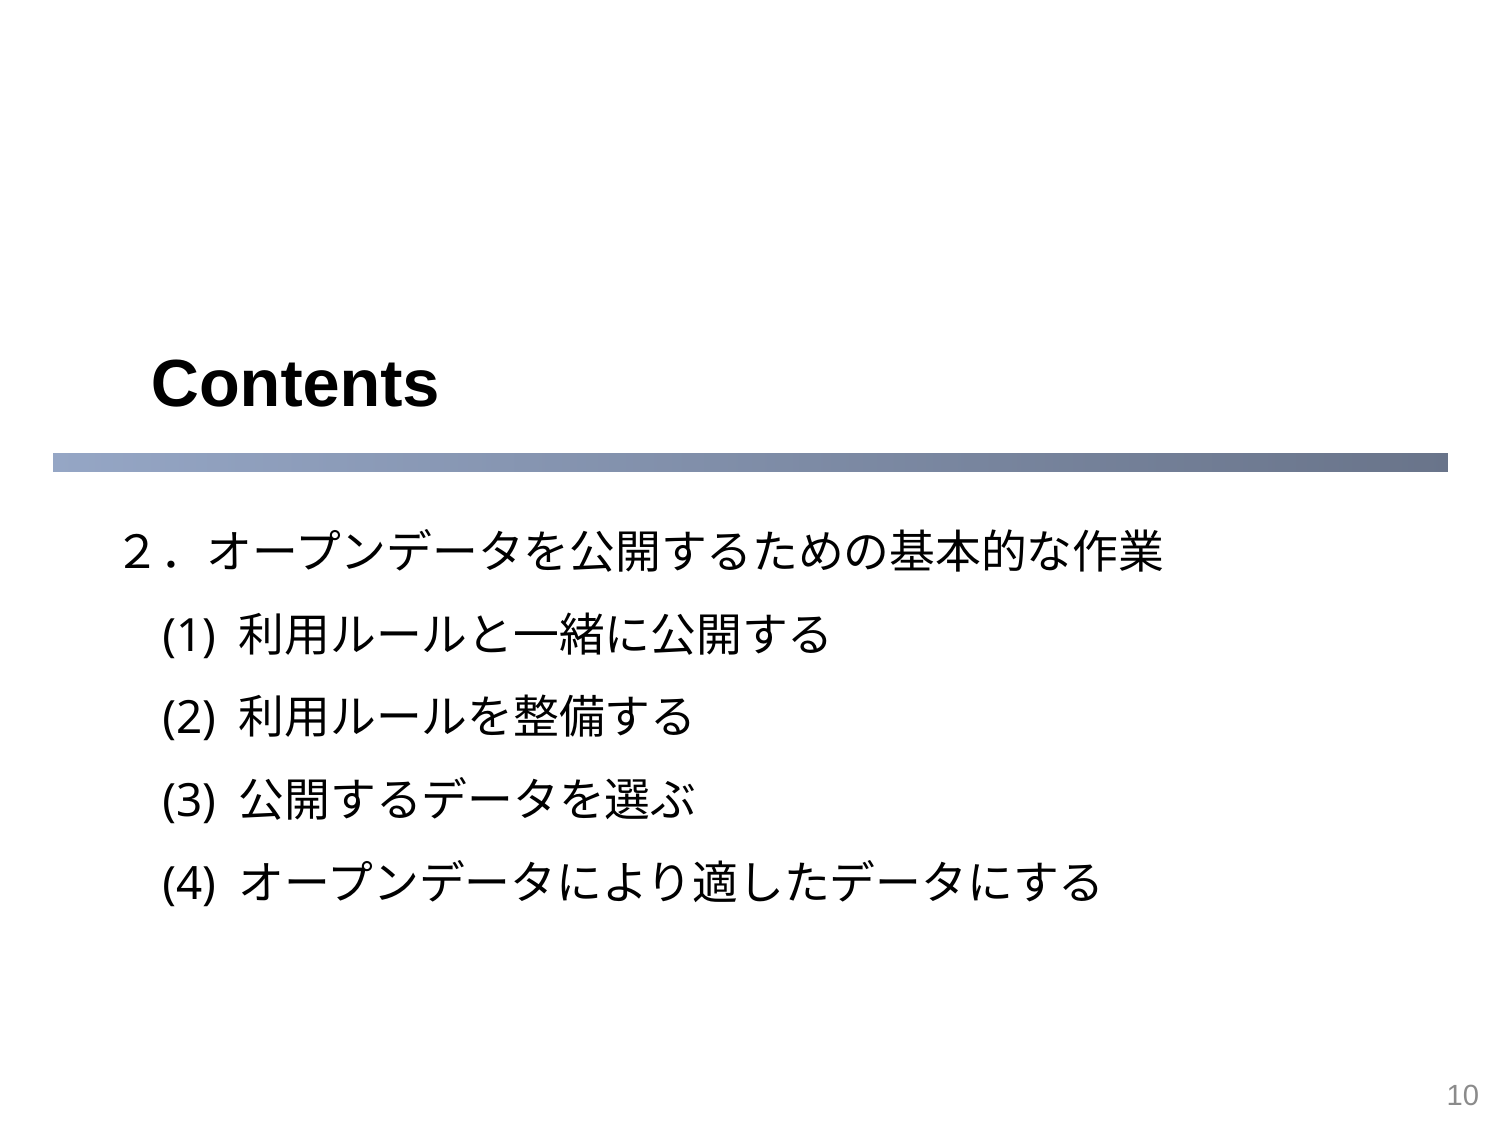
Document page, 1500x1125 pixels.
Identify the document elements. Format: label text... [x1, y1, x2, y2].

text_box (3) 公開するデータを選ぶ [147, 763, 1424, 835]
text_box (2) 利用ルールを整備する [147, 680, 1424, 752]
text_box ２．オープンデータを公開するための基本的な作業 [100, 515, 1424, 587]
text_box (4) オープンデータにより適したデータにする [147, 845, 1424, 917]
text_box (1) 利用ルールと一緒に公開する [147, 597, 1424, 669]
slide_number 9 [1411, 1070, 1495, 1118]
